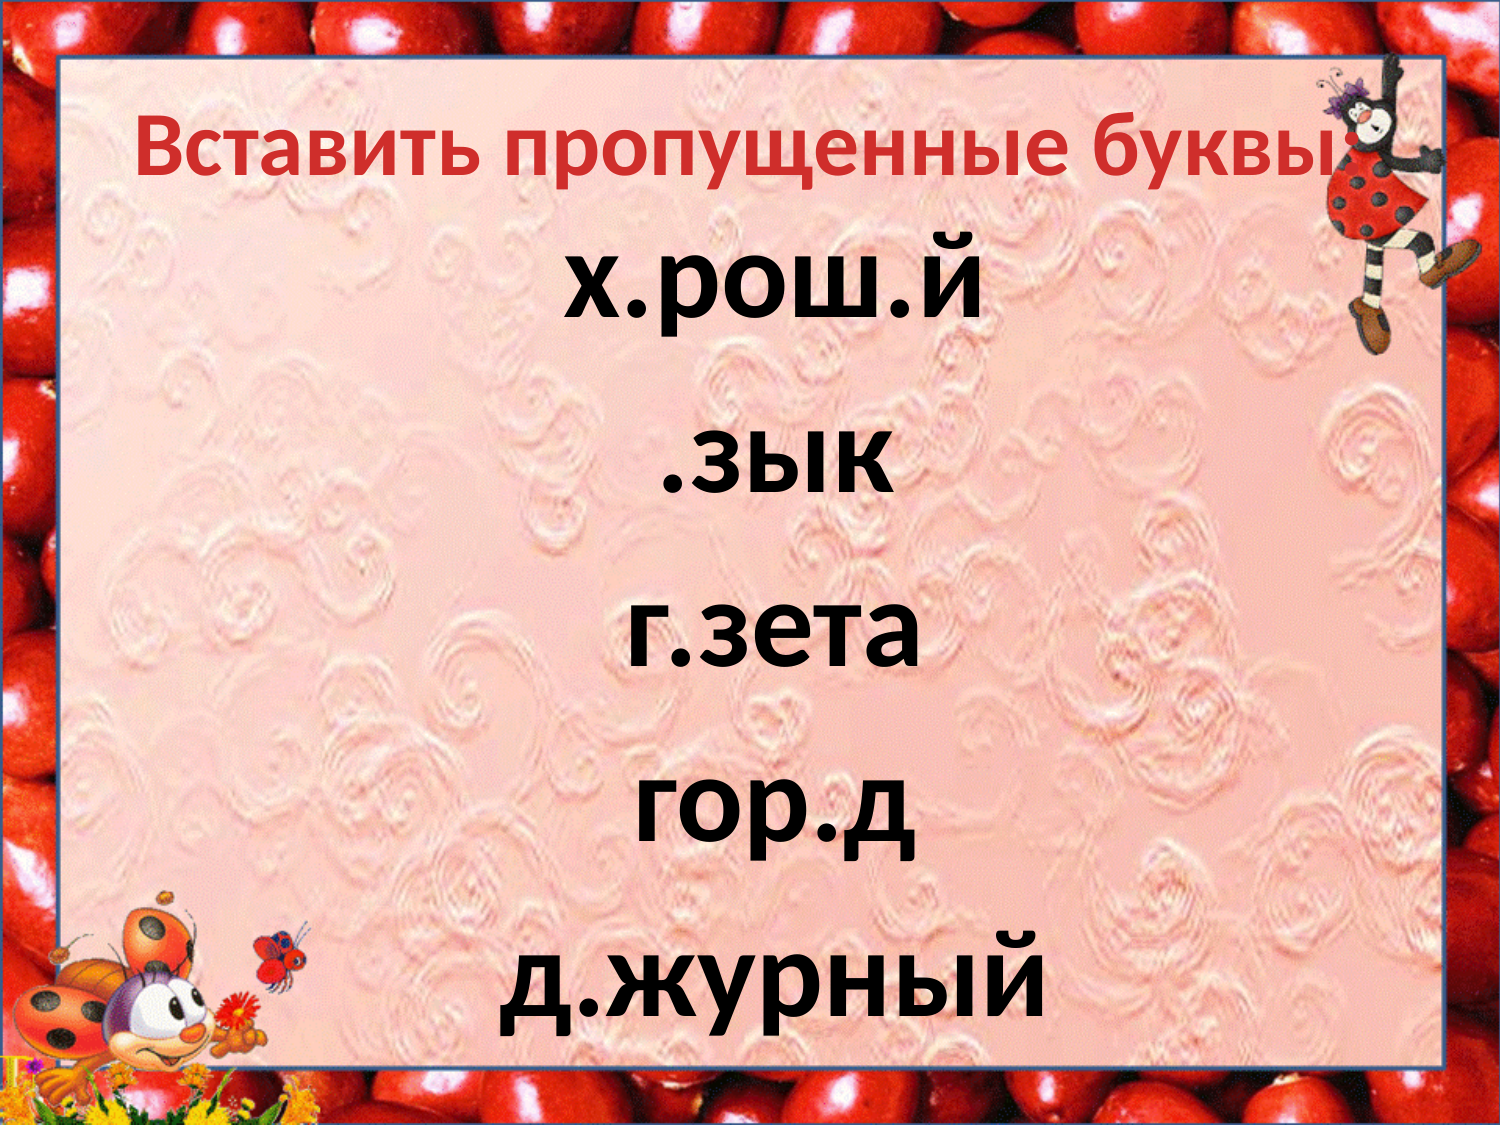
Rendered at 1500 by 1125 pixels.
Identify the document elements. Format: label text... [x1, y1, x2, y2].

title Вставить пропущенные буквы: [75, 45, 1425, 233]
list х.рош.й .зык г.зета гор.д д.журный [100, 184, 1451, 927]
picture [0, 0, 1500, 1125]
